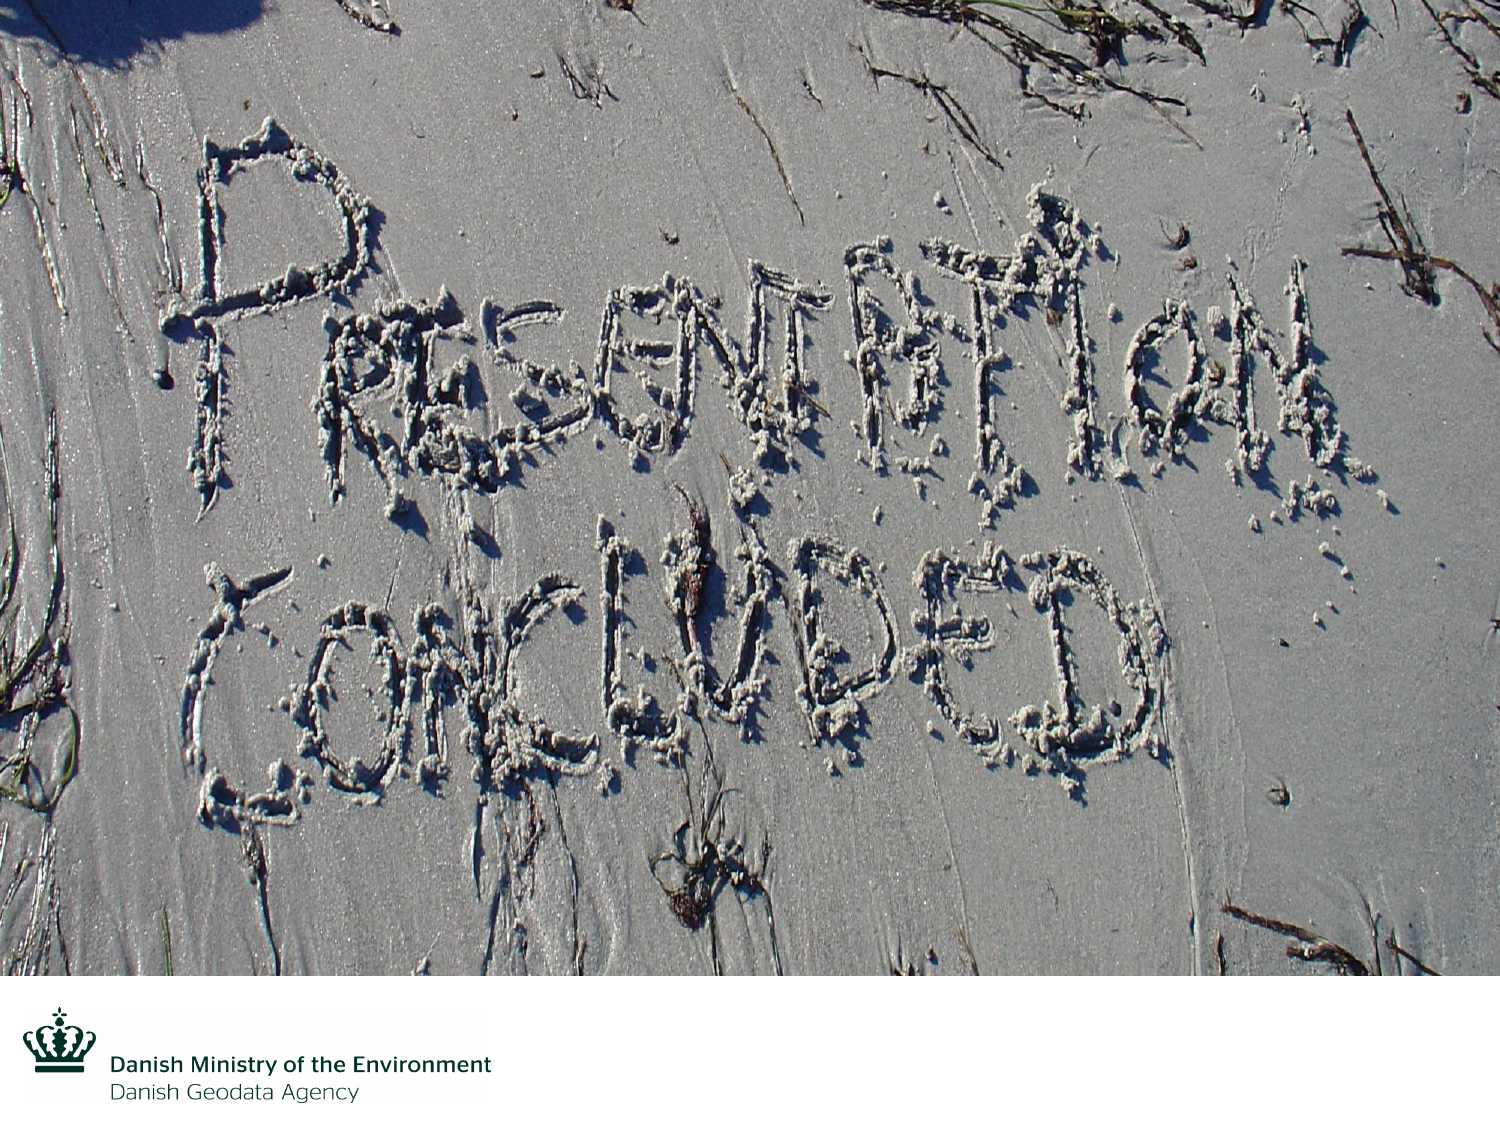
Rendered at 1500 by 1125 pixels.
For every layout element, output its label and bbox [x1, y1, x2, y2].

picture [0, 0, 1500, 977]
picture [23, 1007, 491, 1103]
